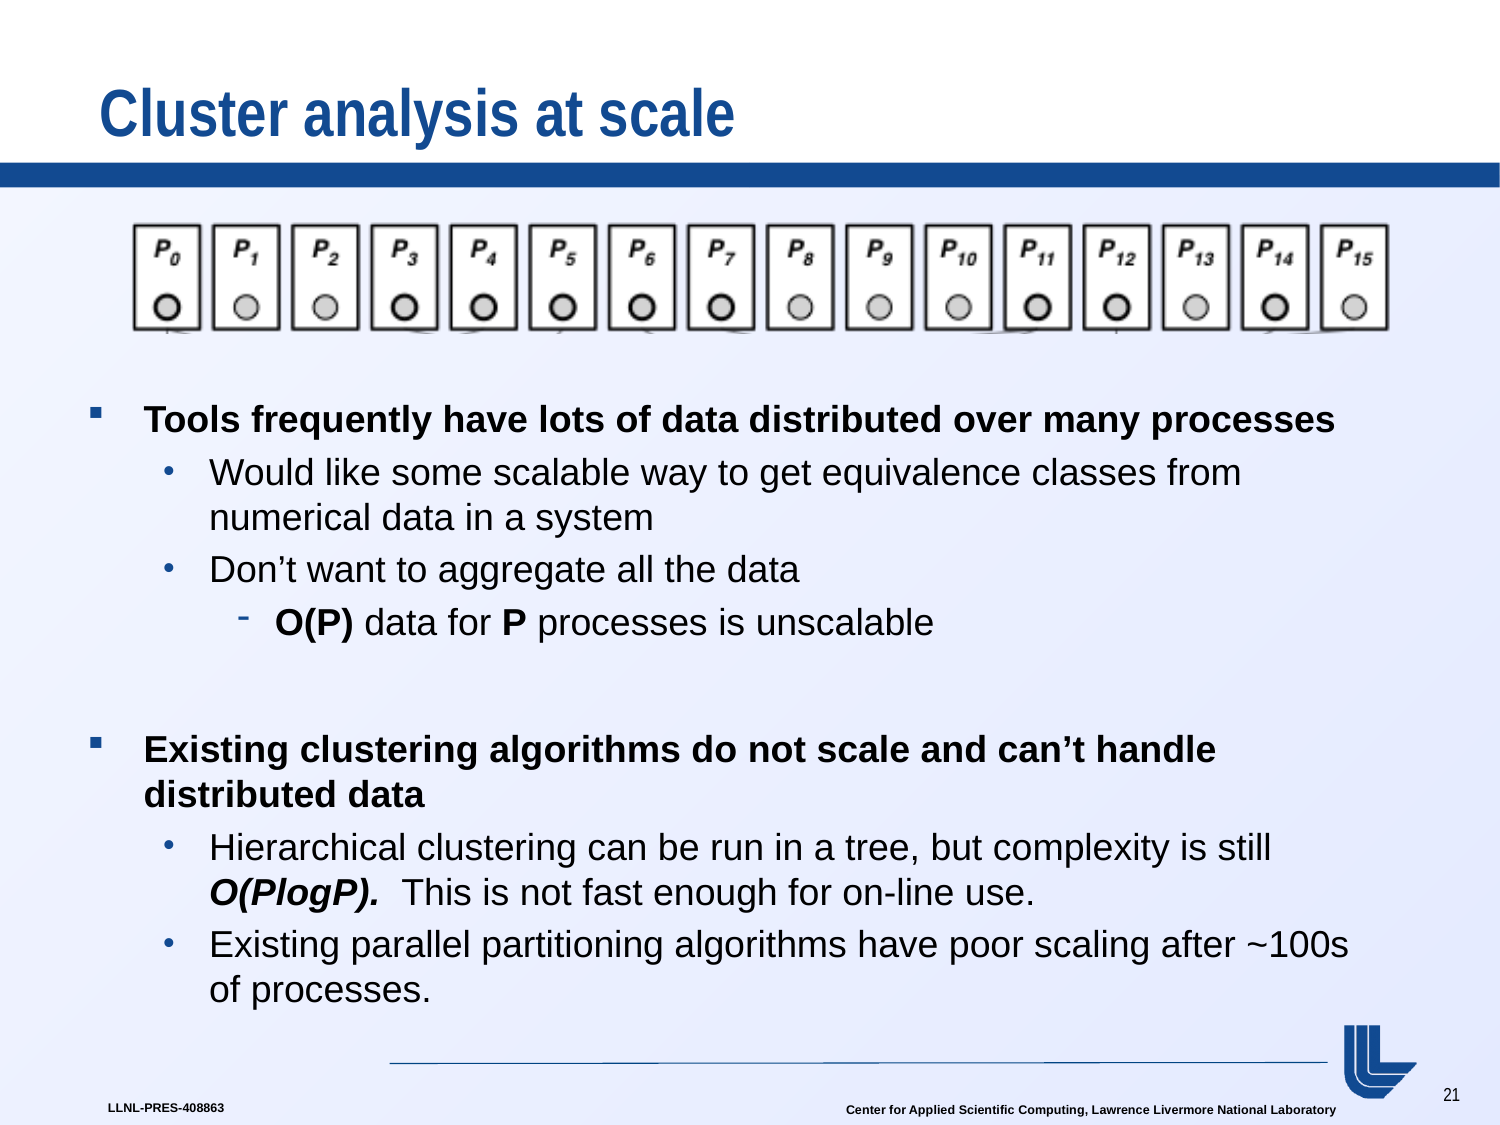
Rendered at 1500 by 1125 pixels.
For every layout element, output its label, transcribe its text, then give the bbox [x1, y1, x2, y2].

picture [1332, 1022, 1420, 1107]
list Tools frequently have lots of data distributed over many processes Would like some scalable way to get equivalence classes from numerical data in a system Don’t want to aggregate all the data O(P) data for P processes is unscalable Existing clustering algorithms do not scale and can’t handle distributed data Hierarchical clustering can be run in a tree, but complexity is still O(PlogP). This is not fast enough for on-line use. Existing parallel partitioning algorithms have poor scaling after ~100s of processes. [71, 387, 1398, 1046]
picture [131, 221, 1393, 334]
title Cluster analysis at scale [99, 24, 1405, 159]
